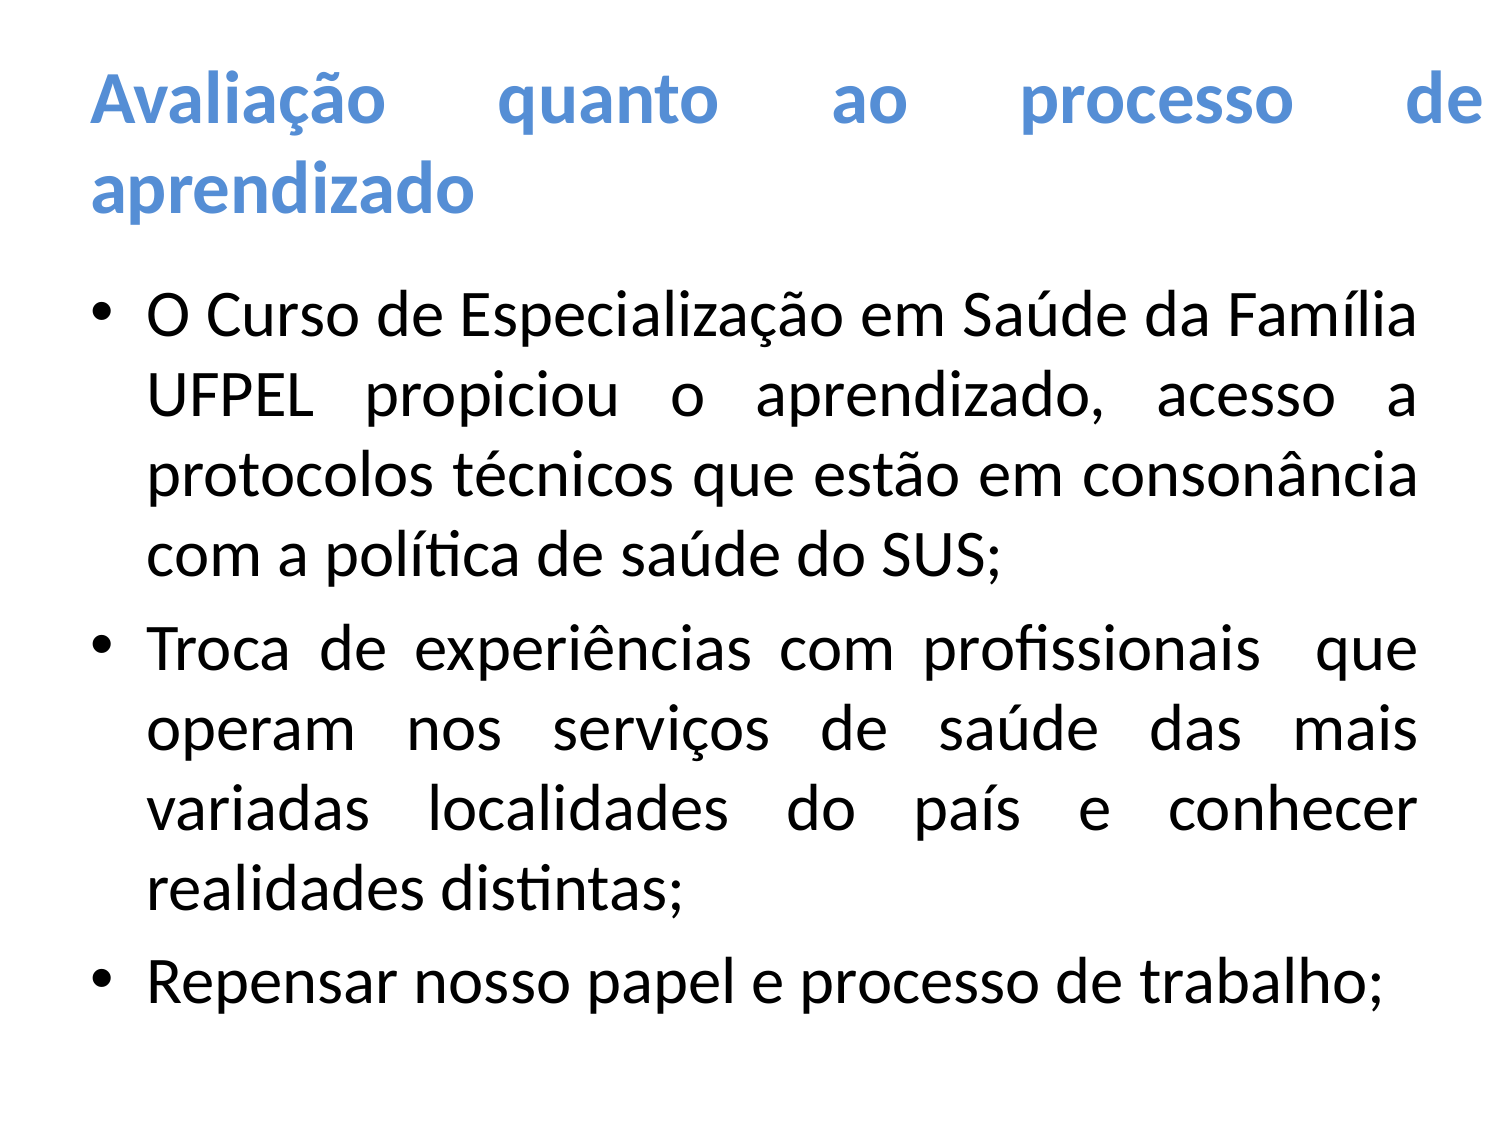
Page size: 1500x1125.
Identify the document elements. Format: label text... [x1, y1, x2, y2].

title Avaliação quanto ao processo de aprendizado [75, 45, 1500, 233]
list O Curso de Especialização em Saúde da Família UFPEL propiciou o aprendizado, acesso a protocolos técnicos que estão em consonância com a política de saúde do SUS; Troca de experiências com profissionais que operam nos serviços de saúde das mais variadas localidades do país e conhecer realidades distintas; Repensar nosso papel e processo de trabalho; [75, 262, 1436, 1047]
